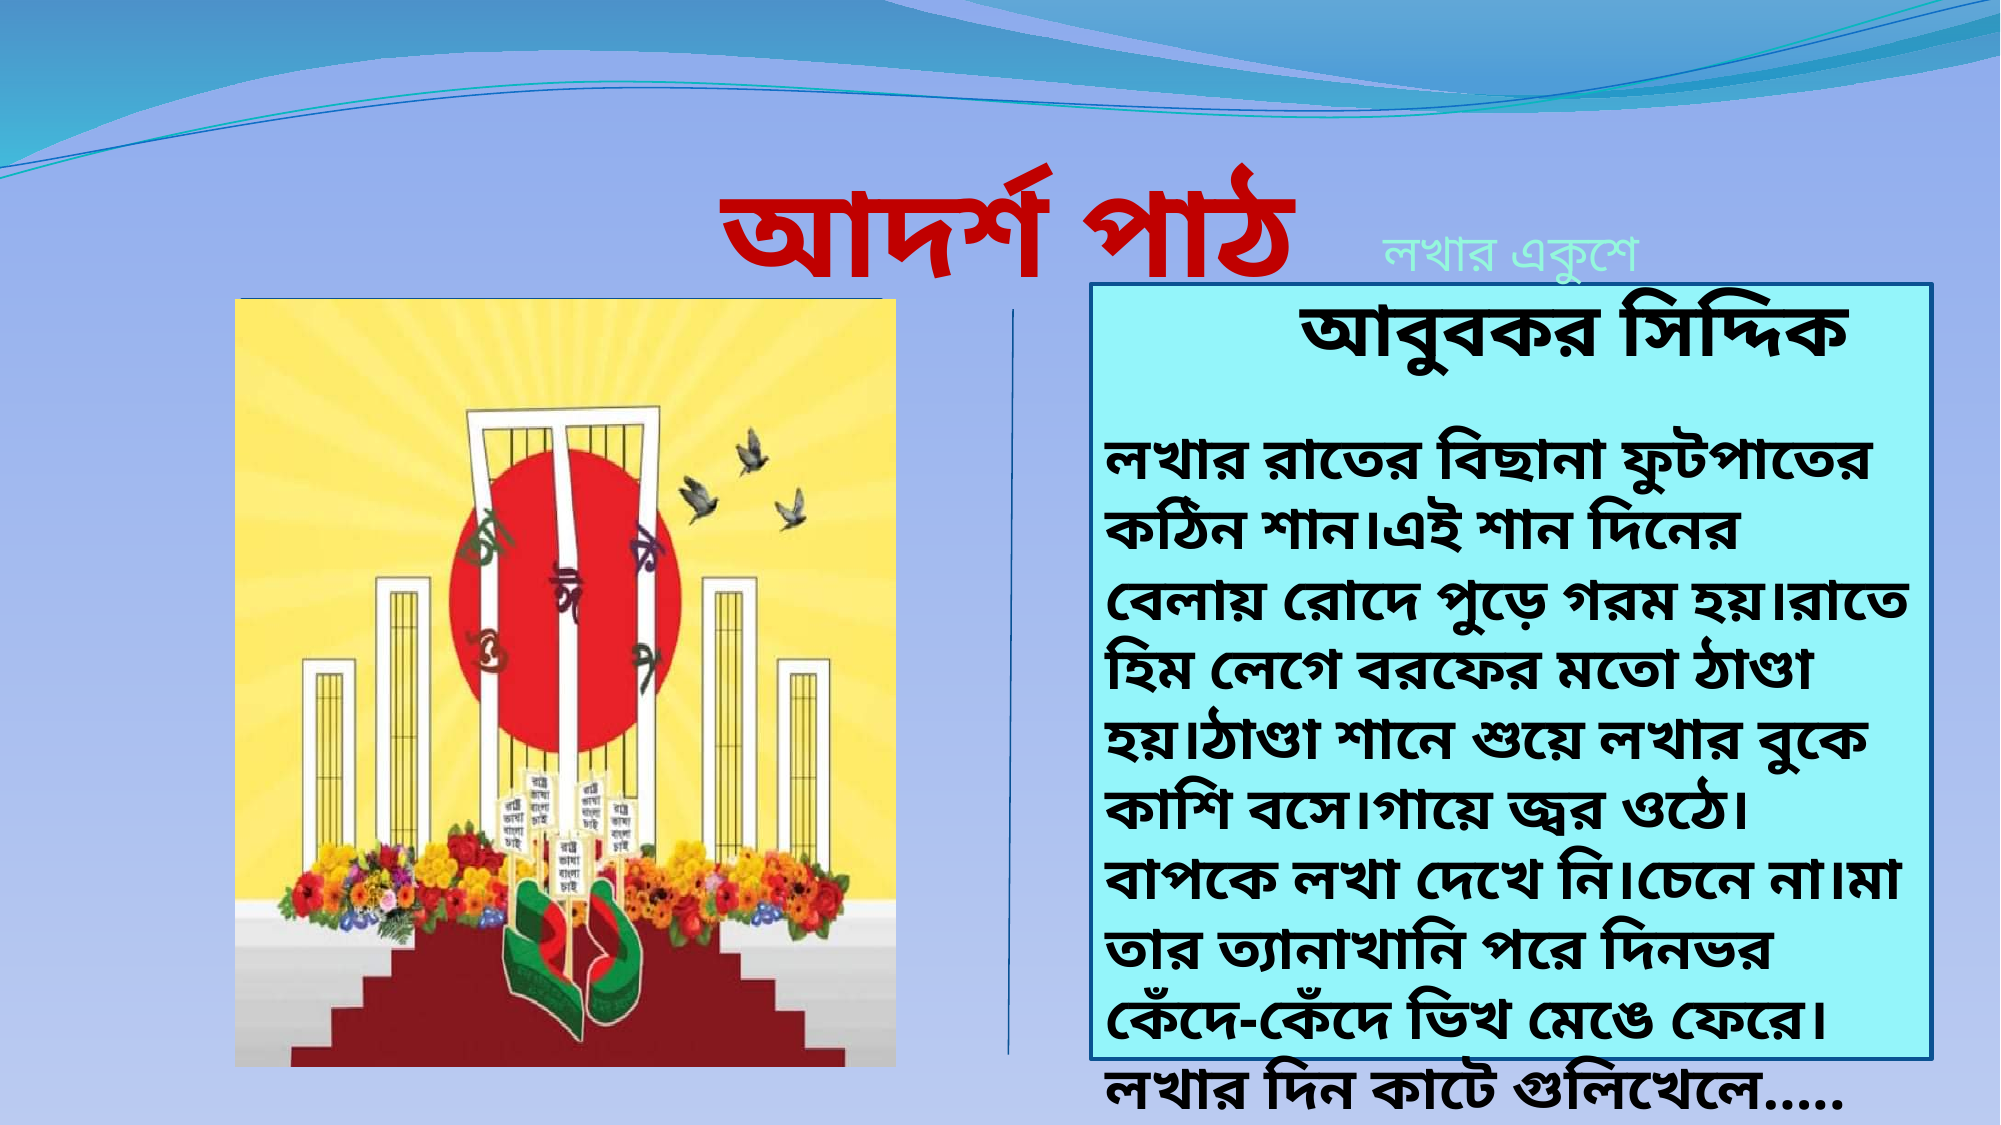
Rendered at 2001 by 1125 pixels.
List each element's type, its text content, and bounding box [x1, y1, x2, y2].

text_box ভাষার জন্য জীবন দান করেন, সালাম, বরকত, রফিক, সফিক, জব্বার আরও নাম না জানা অনেকে। [638, 685, 896, 692]
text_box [637, 679, 1384, 685]
text_box লখার একুশে আবুবকর সিদ্দিক লখার রাতের বিছানা ফুটপাতের কঠিন শান।এই শান দিনের বেলায় রোদে পুড়ে গরম হয়।রাতে হিম লেগে বরফের মতো ঠাণ্ডা হয়।ঠাণ্ডা শানে শুয়ে লখার বুকে কাশি বসে।গায়ে জ্বর ওঠে। বাপকে লখা দেখে নি।চেনে না।মা তার ত্যানাখানি পরে দিনভর কেঁদে-কেঁদে ভিখ মেঙে ফেরে।লখার দিন কাটে গুলিখেলে….. [1089, 282, 1934, 1061]
title আদর্শ পাঠ [99, 115, 1917, 303]
picture [235, 299, 896, 1067]
